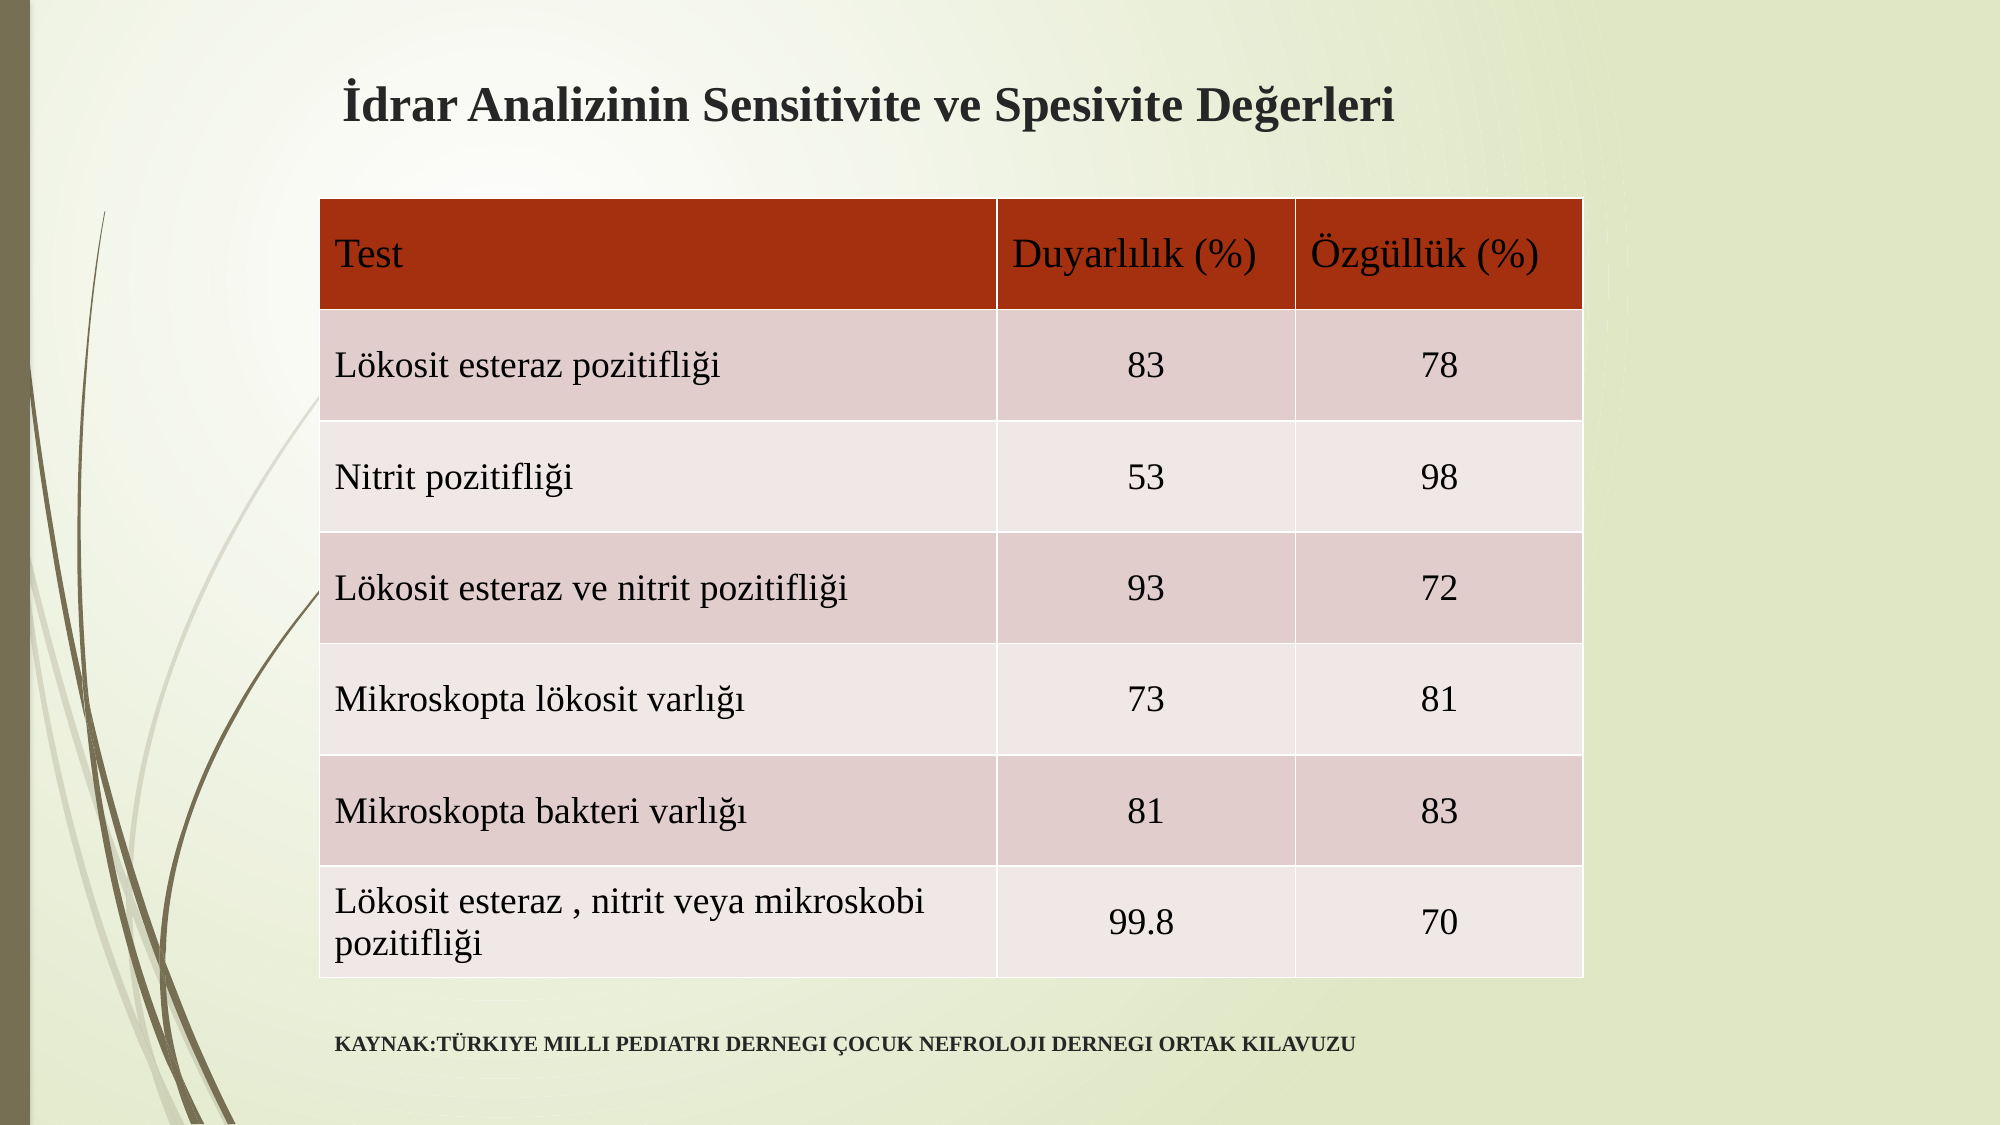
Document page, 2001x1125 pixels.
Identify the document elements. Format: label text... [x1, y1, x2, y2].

table_cell 81 [1296, 644, 1582, 754]
table_cell Mikroskopta bakteri varlığı [320, 756, 996, 865]
table_cell 93 [998, 533, 1295, 643]
table_cell 70 [1296, 867, 1582, 977]
table_cell Mikroskopta lökosit varlığı [320, 644, 996, 754]
table_header Test [320, 199, 996, 309]
table_cell 81 [998, 756, 1295, 865]
table_cell Lökosit esteraz pozitifliği [320, 310, 996, 420]
table_header Duyarlılık (%) [998, 199, 1295, 309]
table_cell 73 [998, 644, 1295, 754]
table_cell Lökosit esteraz , nitrit veya mikroskobi pozitifliği [320, 867, 996, 977]
table_cell 98 [1296, 422, 1582, 531]
table_cell 83 [998, 310, 1295, 420]
table_cell Nitrit pozitifliği [320, 422, 996, 531]
table_cell 83 [1296, 756, 1582, 865]
table_cell 78 [1296, 310, 1582, 420]
table_header Özgüllük (%) [1296, 199, 1582, 309]
table_cell Lökosit esteraz ve nitrit pozitifliği [320, 533, 996, 643]
table_cell 53 [998, 422, 1295, 531]
title İdrar Analizinin Sensitivite ve Spesivite Değerleri [319, 63, 1420, 154]
table_cell 99.8 [998, 867, 1295, 977]
table_cell 72 [1296, 533, 1582, 643]
text_box KAYNAK:TÜRKIYE MILLI PEDIATRI DERNEGI ÇOCUK NEFROLOJI DERNEGI ORTAK KILAVUZU [319, 1022, 1420, 1113]
